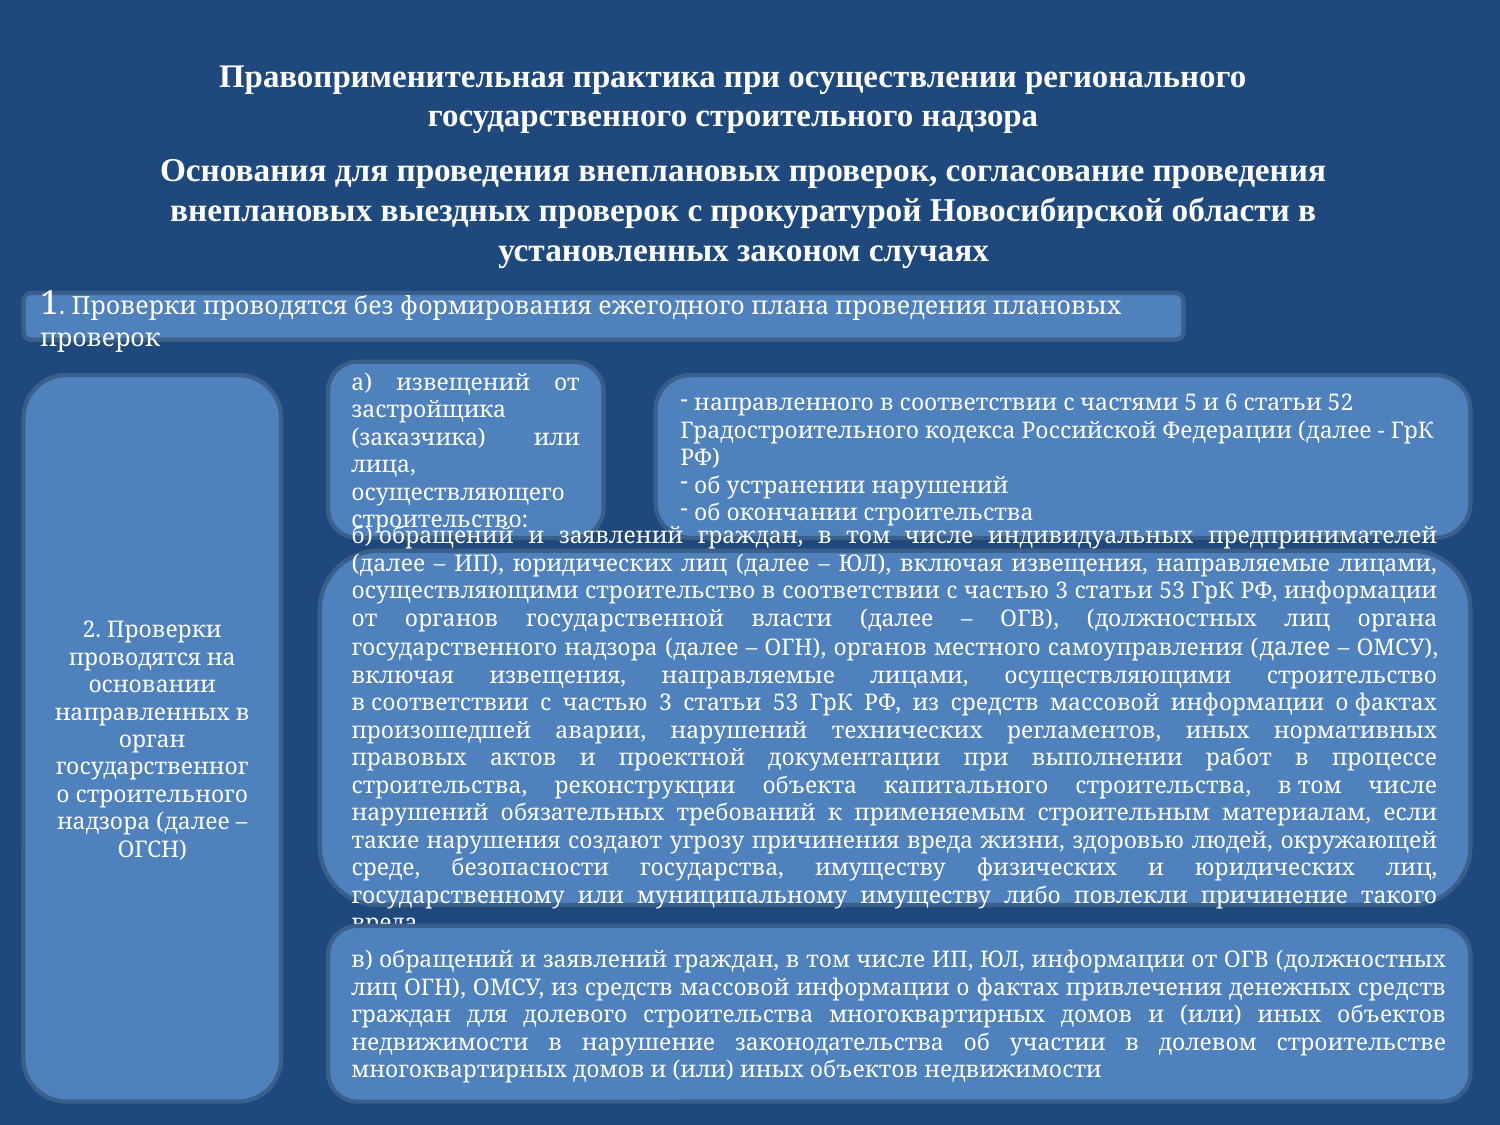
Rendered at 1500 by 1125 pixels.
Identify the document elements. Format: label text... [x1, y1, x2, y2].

text_box а) извещений от застройщика (заказчика) или лица, осуществляющего строительство: [325, 359, 606, 541]
text_box 1. Проверки проводятся без формирования ежегодного плана проведения плановых проверок [21, 290, 1186, 342]
text_box Основания для проведения внеплановых проверок, согласование проведения внеплановых выездных проверок с прокуратурой Новосибирской области в установленных законом случаях [70, 140, 1418, 276]
text_box в) обращений и заявлений граждан, в том числе ИП, ЮЛ, информации от ОГВ (должностных лиц ОГН), ОМСУ, из средств массовой информации о фактах привлечения денежных средств граждан для долевого строительства многоквартирных домов и (или) иных объектов недвижимости в нарушение законодательства об участии в долевом строительстве многоквартирных домов и (или) иных объектов недвижимости [326, 923, 1473, 1104]
text_box 2. Проверки проводятся на основании направленных в орган государственного строительного надзора (далее – ОГСН) [21, 372, 284, 1104]
text_box направленного в соответствии с частями 5 и 6 статьи 52 Градостроительного кодекса Российской Федерации (далее - ГрК РФ) об устранении нарушений об окончании строительства [653, 372, 1473, 541]
text_box б) обращений и заявлений граждан, в том числе индивидуальных предпринимателей (далее – ИП), юридических лиц (далее – ЮЛ), включая извещения, направляемые лицами, осуществляющими строительство в соответствии с частью 3 статьи 53 ГрК РФ, информации от органов государственной власти (далее – ОГВ), (должностных лиц органа государственного надзора (далее – ОГН), органов местного самоуправления (далее – ОМСУ), включая извещения, направляемые лицами, осуществляющими строительство в соответствии с частью 3 статьи 53 ГрК РФ, из средств массовой информации о фактах произошедшей аварии, нарушений технических регламентов, иных нормативных правовых актов и проектной документации при выполнении работ в процессе строительства, реконструкции объекта капитального строительства, в том числе нарушений обязательных требований к применяемым строительным материалам, если такие нарушения создают угрозу причинения вреда жизни, здоровью людей, окружающей среде, безопасности государства, имуществу физических и юридических лиц, государственному или муниципальному имуществу либо повлекли причинение такого вреда [317, 548, 1473, 908]
subtitle Правоприменительная практика при осуществлении регионального государственного строительного надзора [93, 46, 1383, 140]
